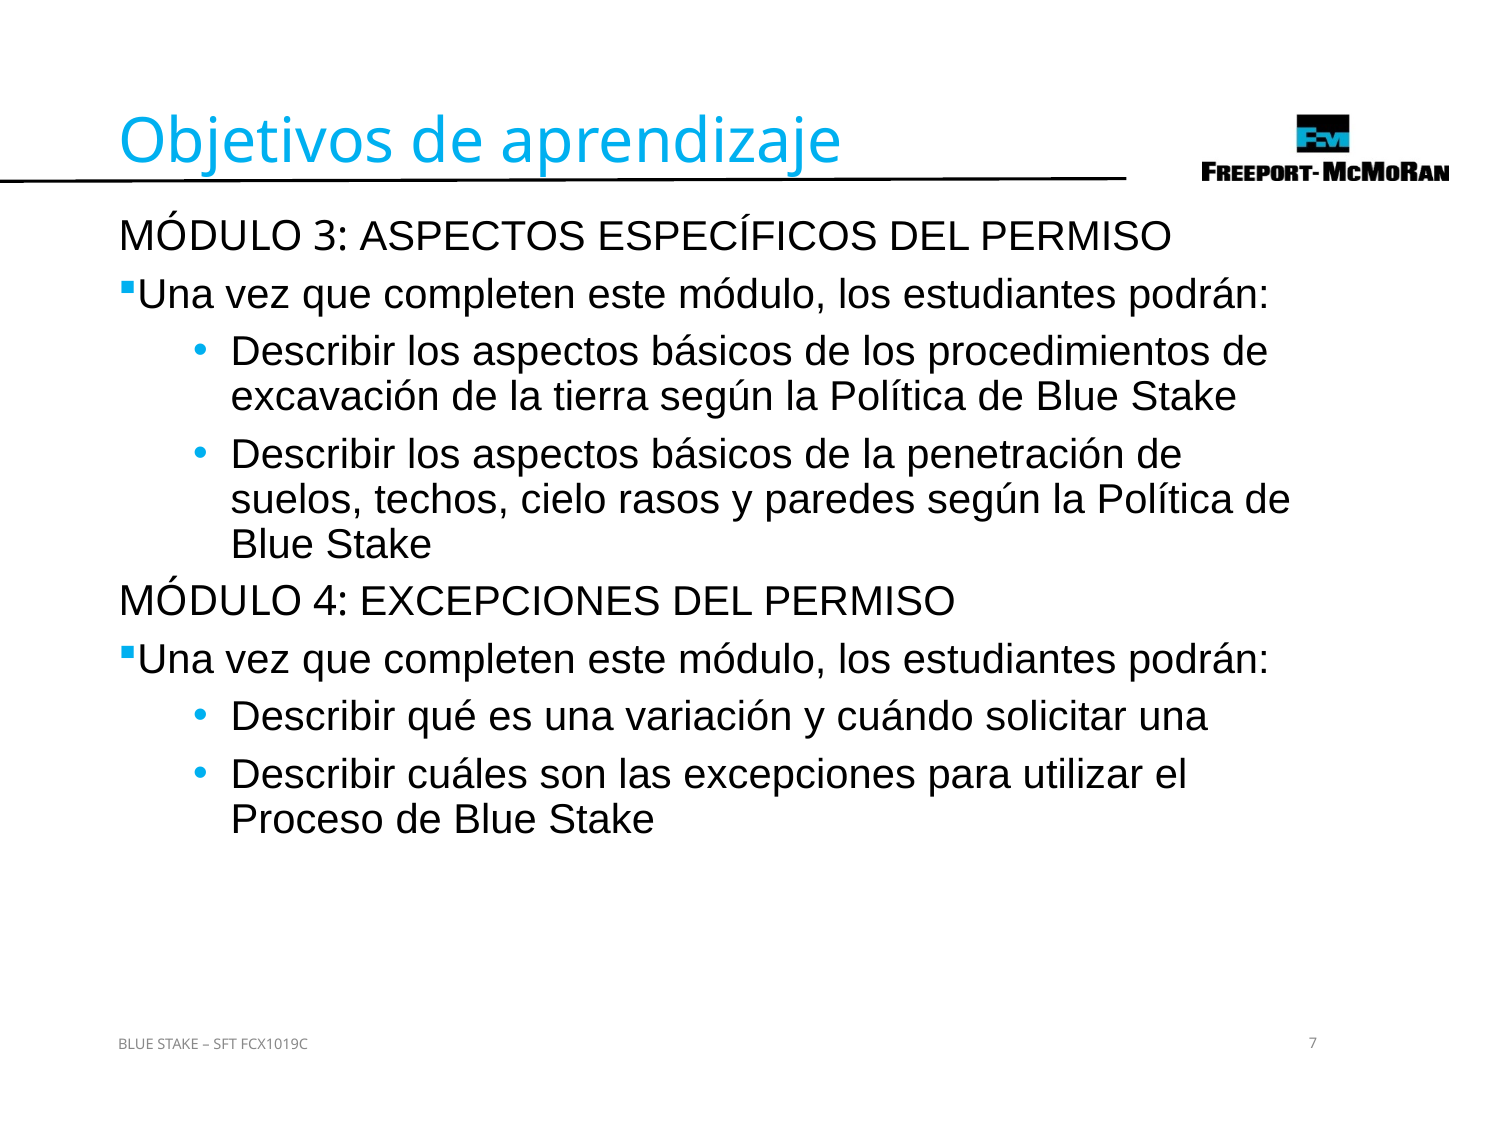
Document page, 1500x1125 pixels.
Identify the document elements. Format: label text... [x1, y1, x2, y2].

list MÓDULO 3: ASPECTOS ESPECÍFICOS DEL PERMISO Una vez que completen este módulo, los estudiantes podrán: Describir los aspectos básicos de los procedimientos de excavación de la tierra según la Política de Blue Stake Describir los aspectos básicos de la penetración de suelos, techos, cielo rasos y paredes según la Política de Blue Stake MÓDULO 4: EXCEPCIONES DEL PERMISO Una vez que completen este módulo, los estudiantes podrán: Describir qué es una variación y cuándo solicitar una Describir cuáles son las excepciones para utilizar el Proceso de Blue Stake [103, 207, 1339, 976]
footer BLUE STAKE – SFT FCX1019C [103, 1014, 1004, 1074]
picture [1202, 113, 1449, 181]
list Objetivos de aprendizaje [103, 101, 1127, 207]
slide_number 7 [1126, 1014, 1500, 1075]
